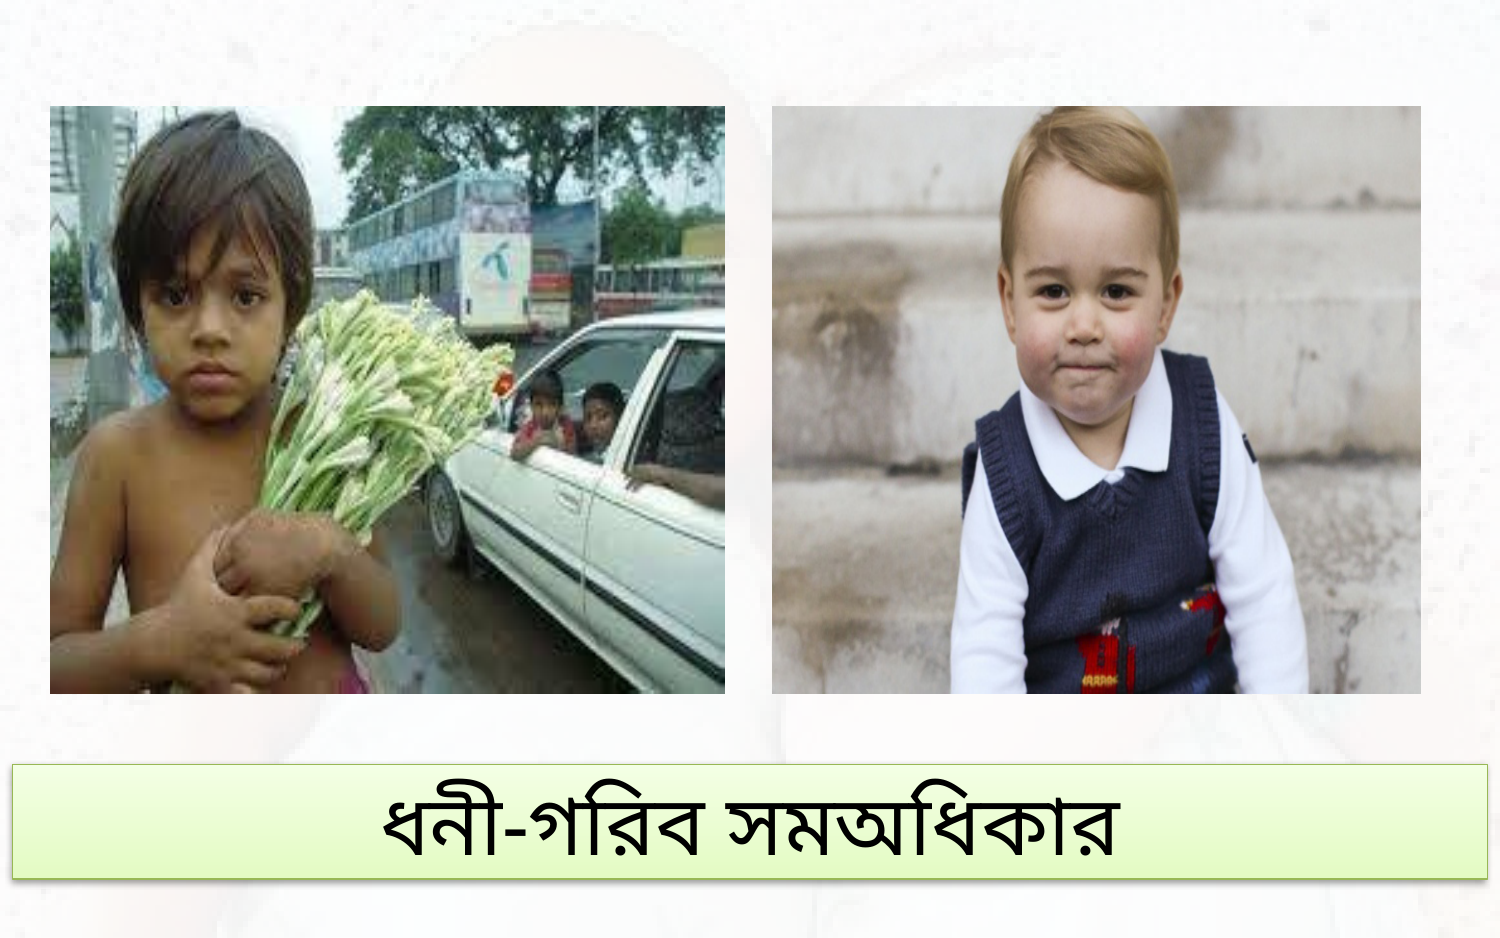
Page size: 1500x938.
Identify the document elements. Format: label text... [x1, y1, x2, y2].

picture [772, 105, 1421, 694]
picture [49, 105, 726, 694]
text_box ধনী-গরিব সমঅধিকার [12, 764, 1488, 880]
